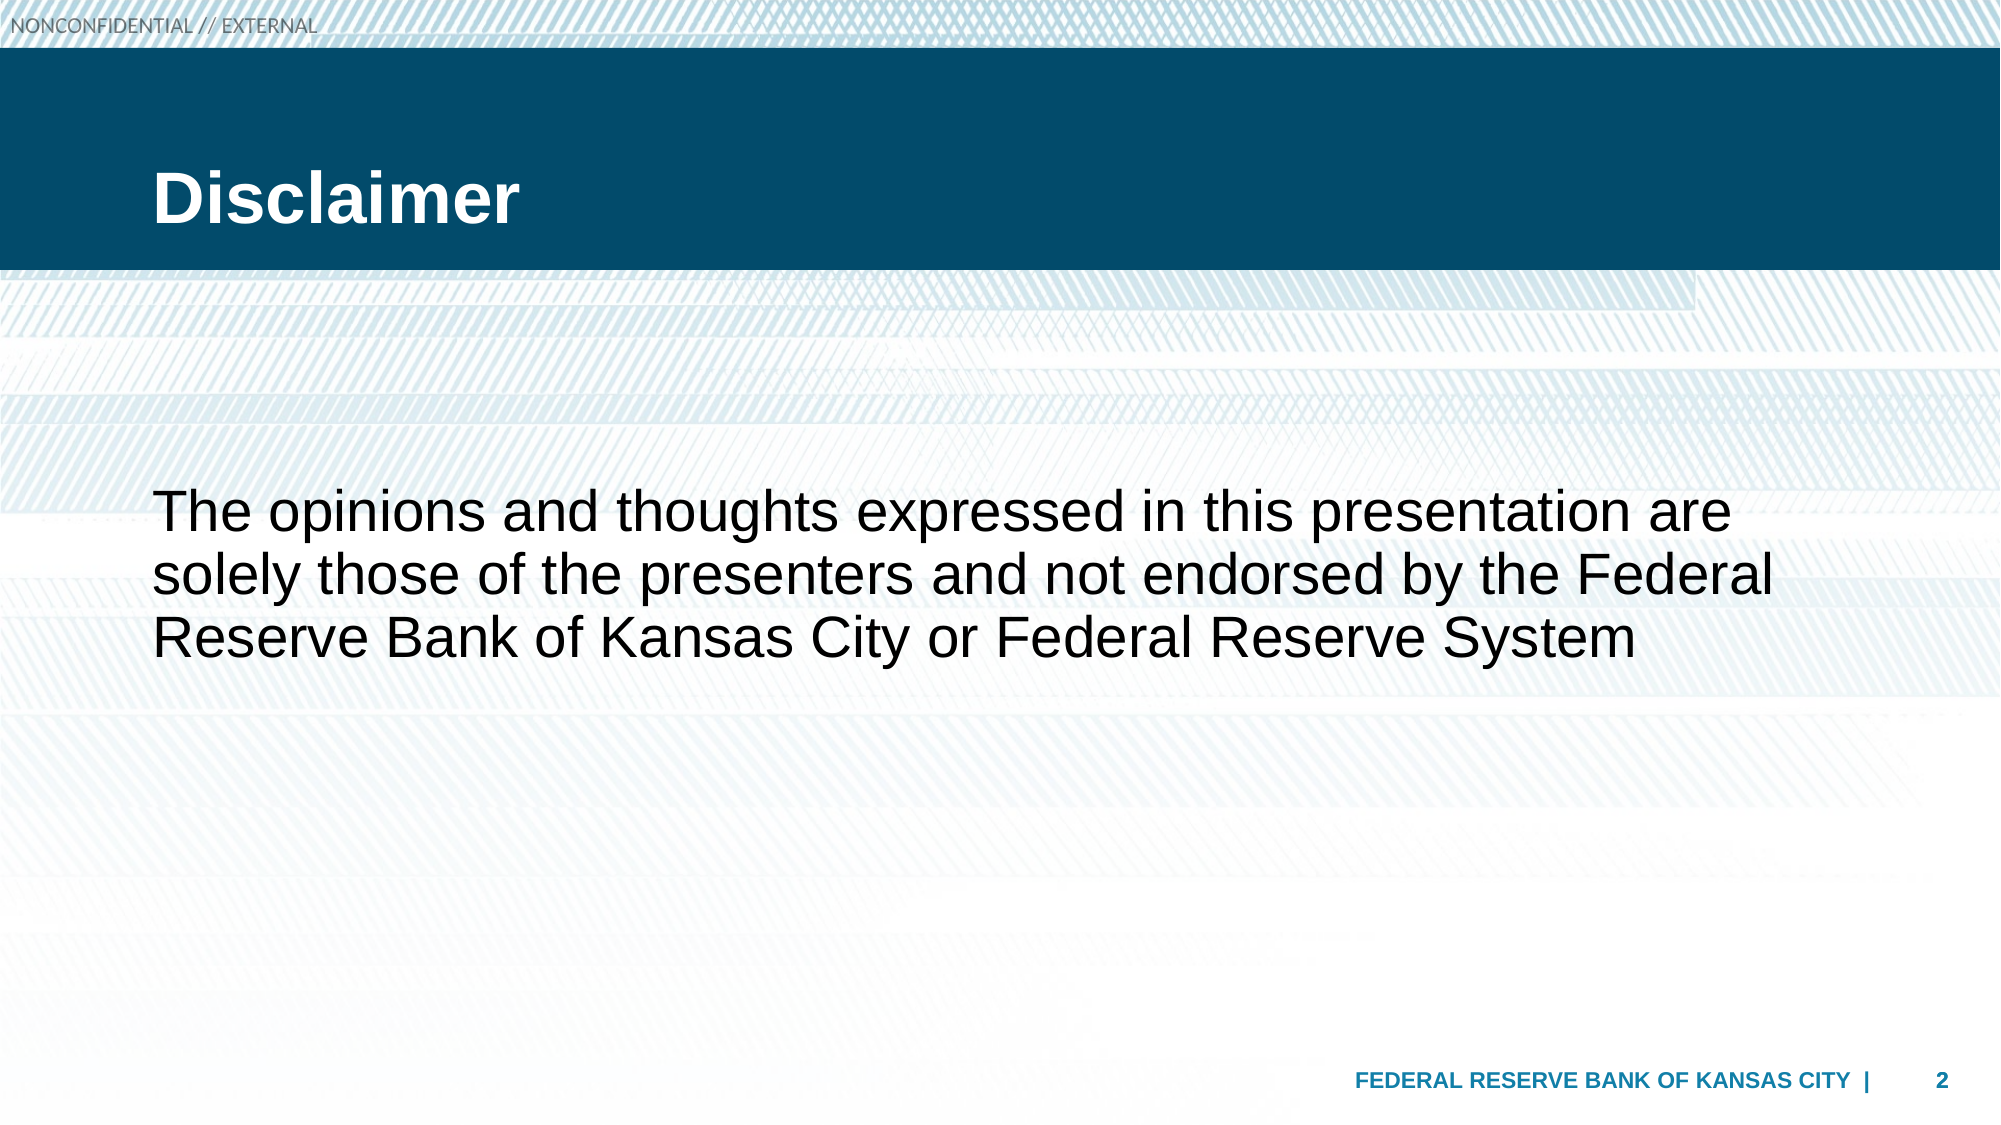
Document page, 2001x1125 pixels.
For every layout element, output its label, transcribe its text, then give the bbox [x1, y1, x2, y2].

title Disclaimer [137, 82, 1863, 248]
list The opinions and thoughts expressed in this presentation are solely those of the presenters and not endorsed by the Federal Reserve Bank of Kansas City or Federal Reserve System [137, 299, 1863, 1014]
footer FEDERAL RESERVE BANK OF KANSAS CITY | [138, 1068, 1886, 1118]
